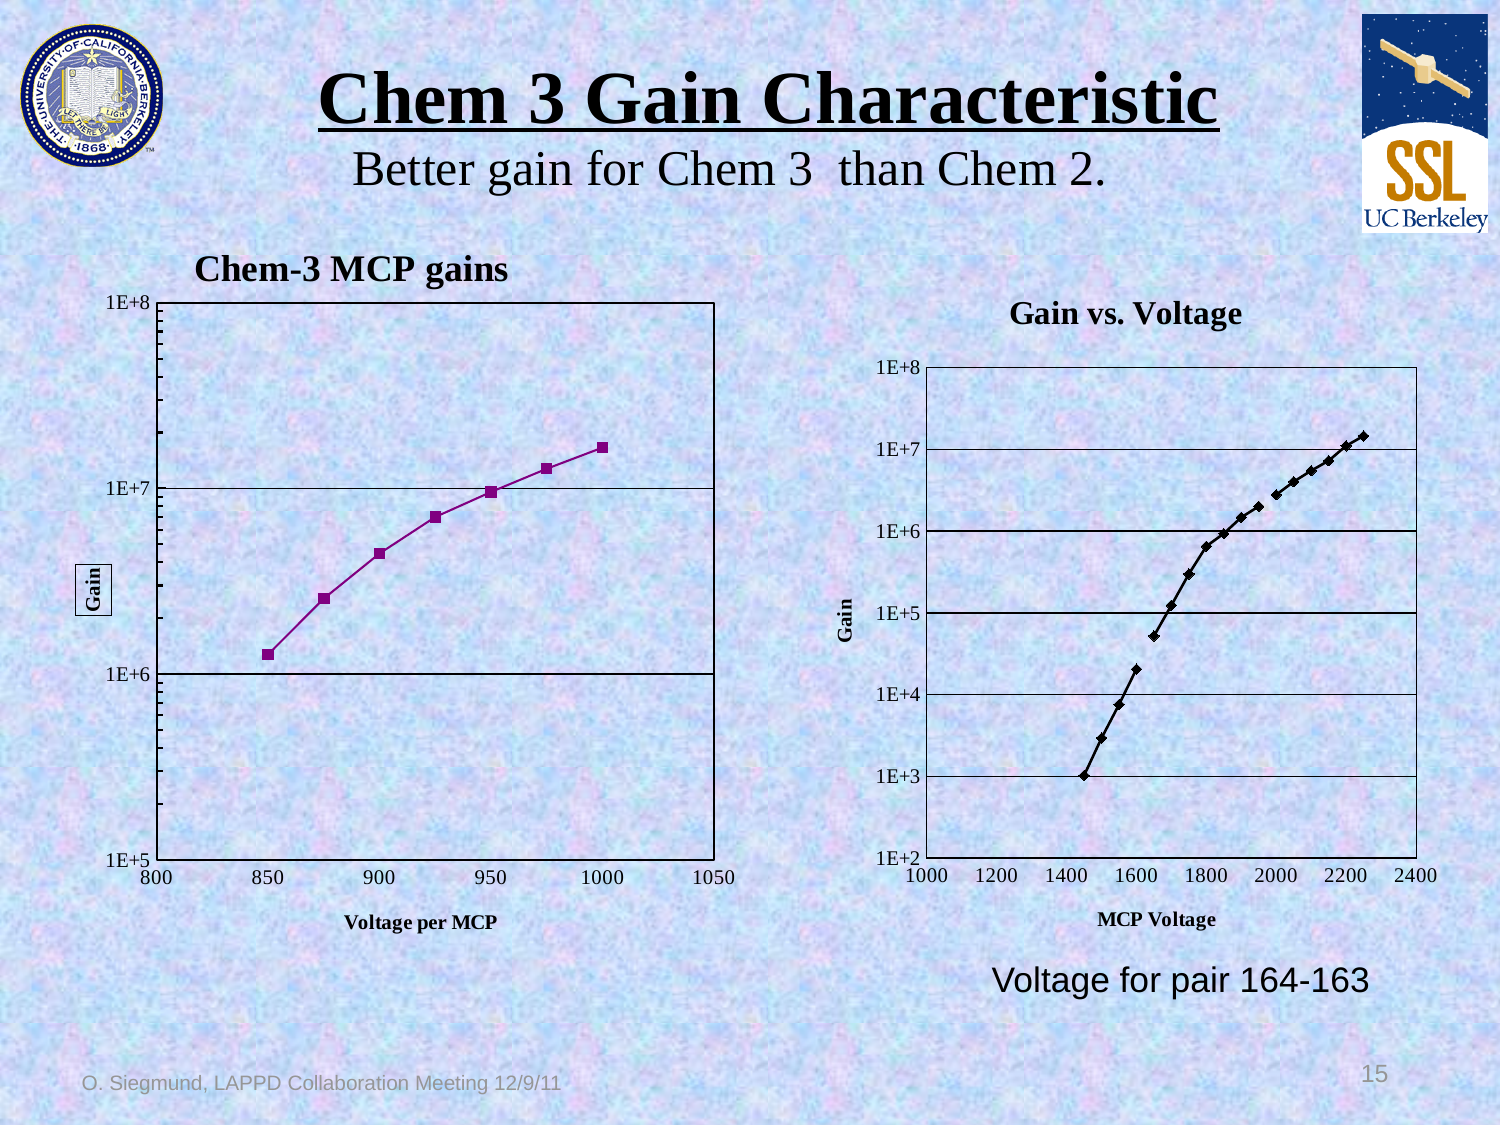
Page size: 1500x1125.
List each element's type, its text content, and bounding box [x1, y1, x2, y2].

chart [74, 224, 751, 963]
picture [0, 0, 1500, 1125]
chart [799, 262, 1452, 963]
text_box Voltage for pair 164-163 [976, 971, 1386, 1008]
title Chem 3 Gain Characteristic [174, 24, 1363, 163]
text_box Better gain for Chem 3 than Chem 2. [337, 149, 1225, 263]
